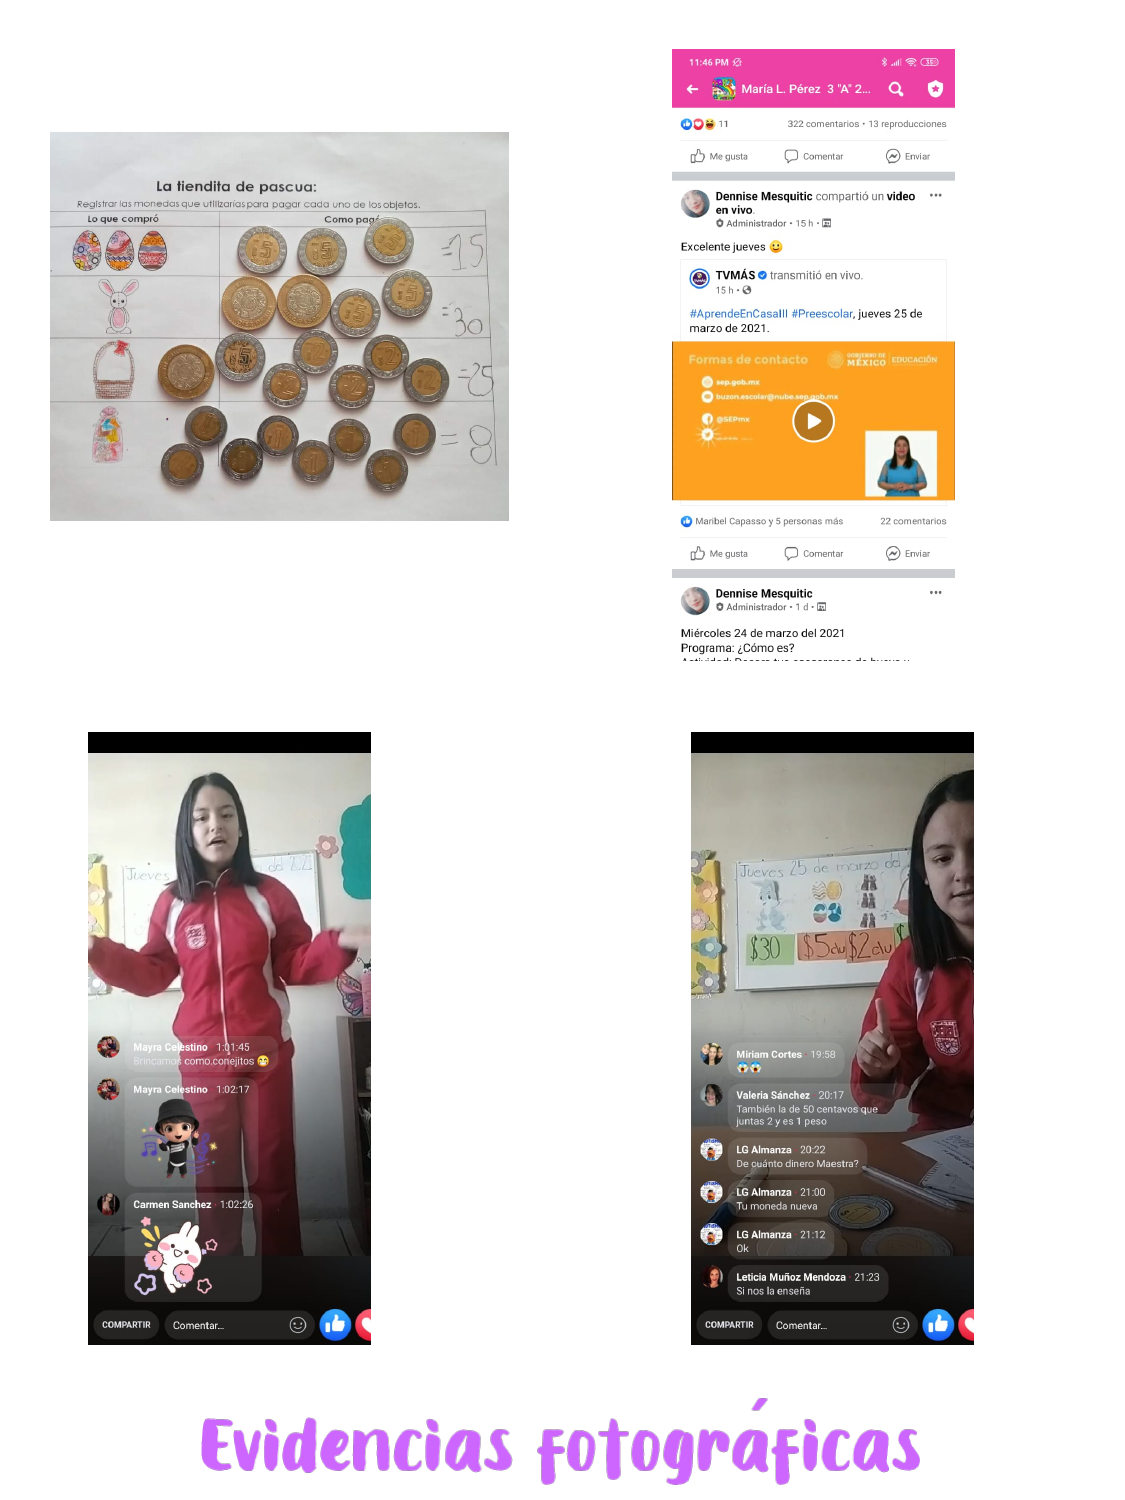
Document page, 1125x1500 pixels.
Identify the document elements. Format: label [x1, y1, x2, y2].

picture [88, 732, 974, 1500]
picture [672, 49, 955, 661]
picture [49, 132, 509, 521]
